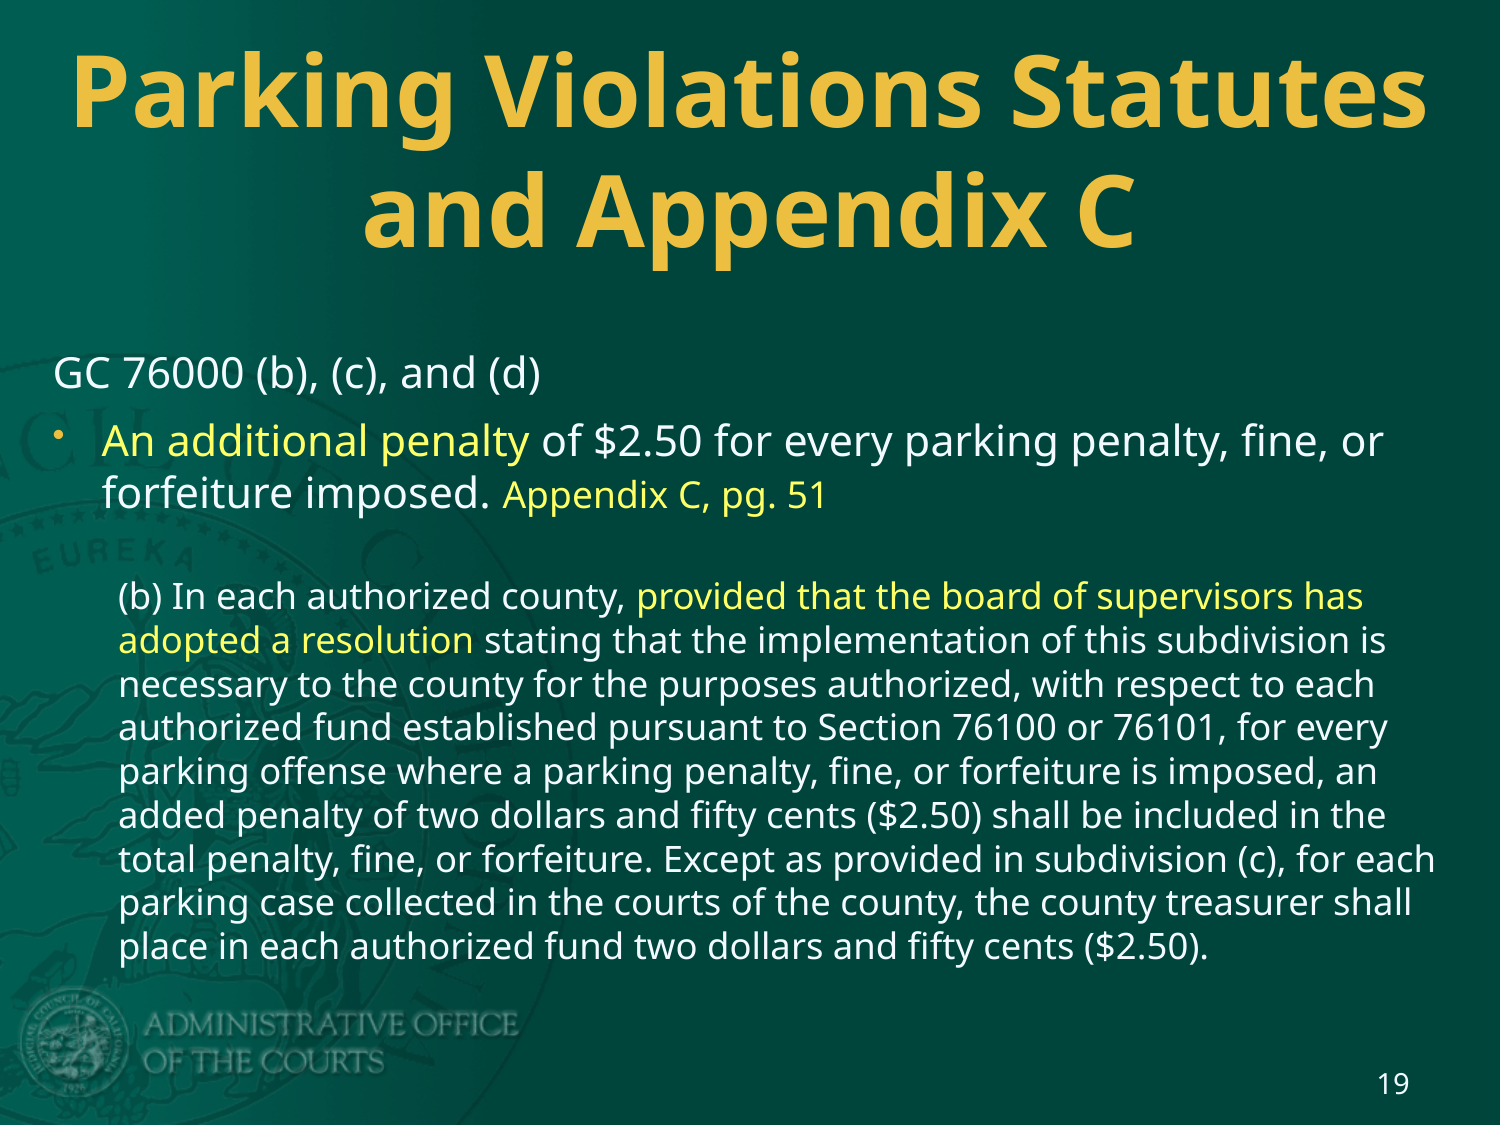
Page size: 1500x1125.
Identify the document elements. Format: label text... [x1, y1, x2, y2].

list GC 76000 (b), (c), and (d) An additional penalty of $2.50 for every parking penalty, fine, or forfeiture imposed. Appendix C, pg. 51 (b) In each authorized county, provided that the board of supervisors has adopted a resolution stating that the implementation of this subdivision is necessary to the county for the purposes authorized, with respect to each authorized fund established pursuant to Section 76100 or 76101, for every parking offense where a parking penalty, fine, or forfeiture is imposed, an added penalty of two dollars and fifty cents ($2.50) shall be included in the total penalty, fine, or forfeiture. Except as provided in subdivision (c), for each parking case collected in the courts of the county, the county treasurer shall place in each authorized fund two dollars and fifty cents ($2.50). [37, 337, 1457, 1032]
slide_number 19 [1112, 1037, 1426, 1113]
picture [0, 0, 1500, 1125]
title Parking Violations Statutes and Appendix C [49, 49, 1451, 276]
